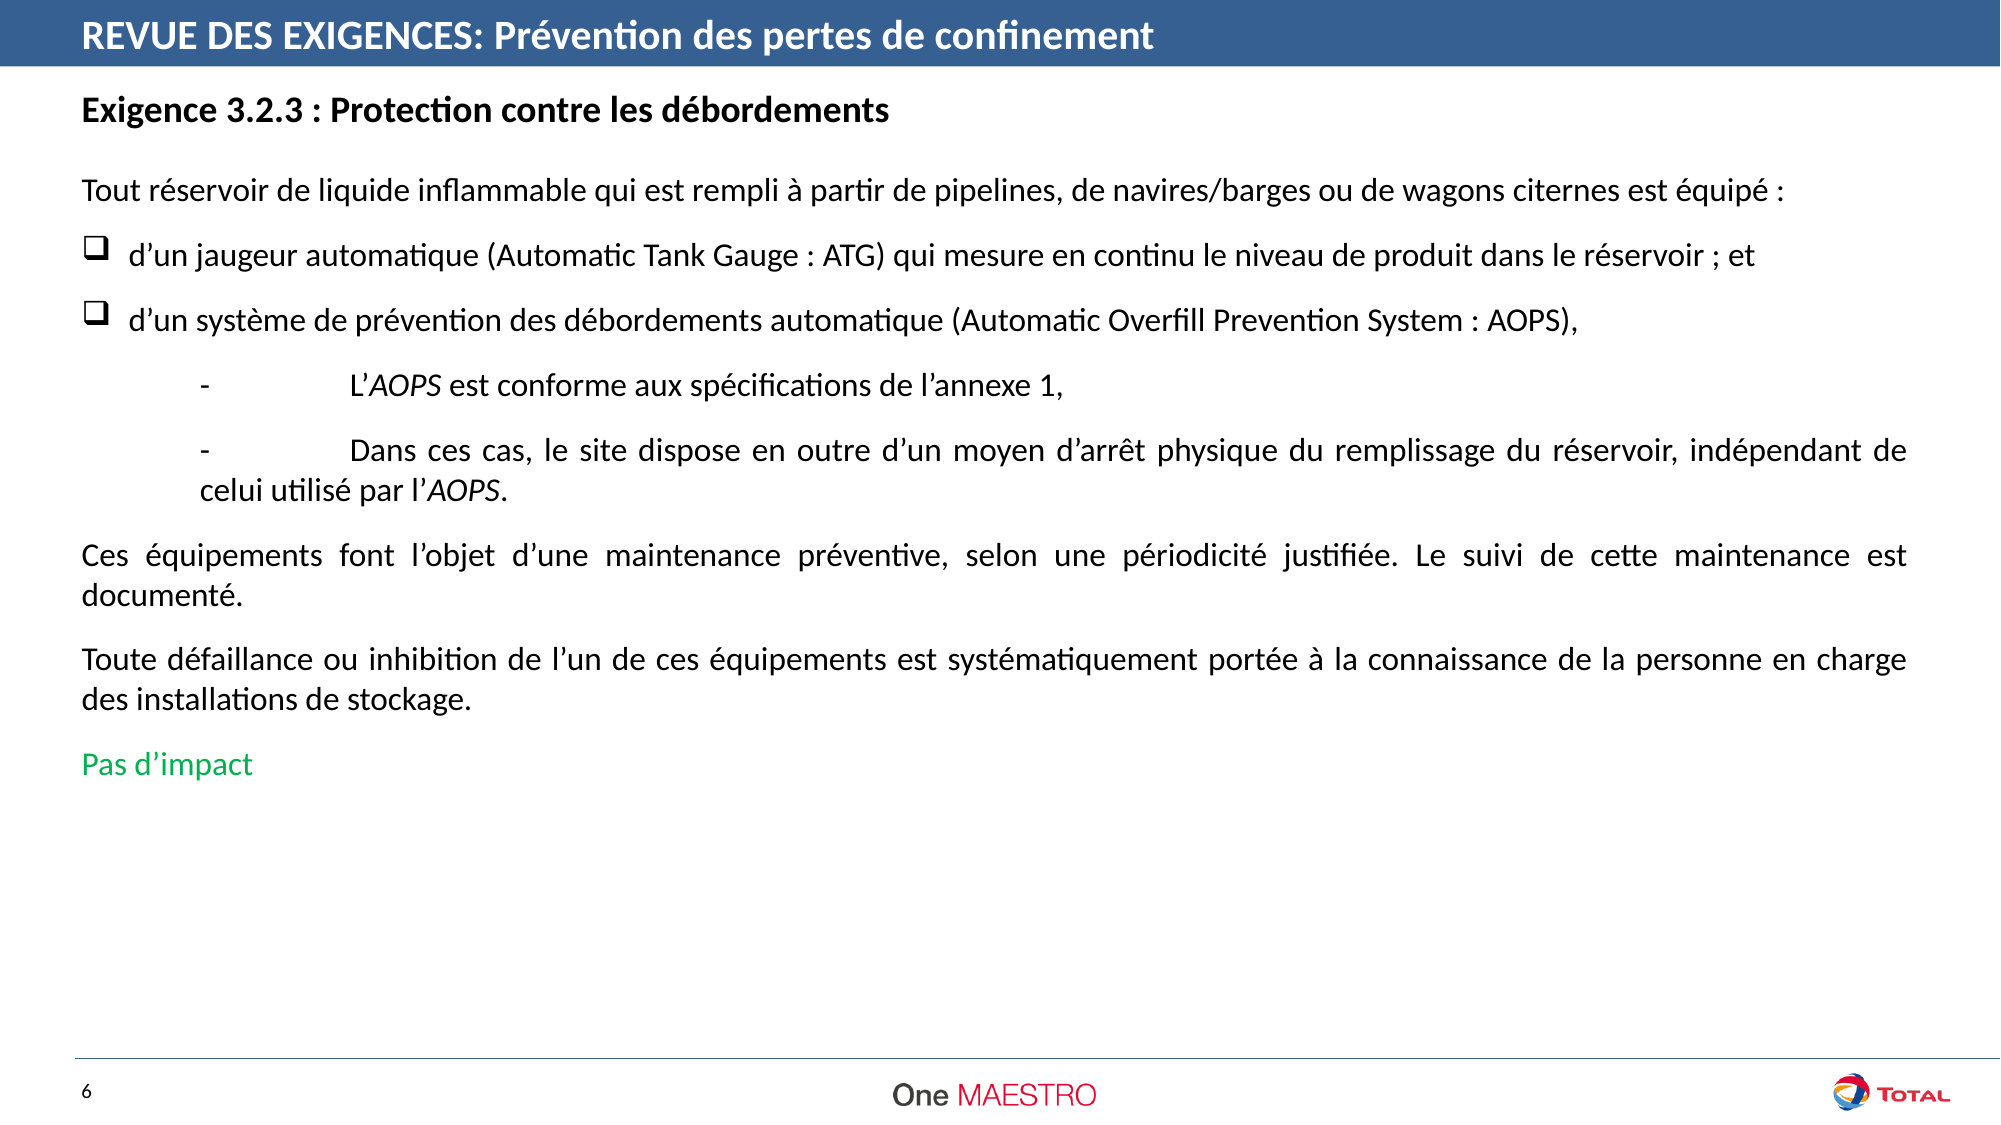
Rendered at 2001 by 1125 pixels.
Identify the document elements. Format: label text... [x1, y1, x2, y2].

text_box Exigence 3.2.3 : Protection contre les débordements Tout réservoir de liquide inflammable qui est rempli à partir de pipelines, de navires/barges ou de wagons citernes est équipé : d’un jaugeur automatique (Automatic Tank Gauge : ATG) qui mesure en continu le niveau de produit dans le réservoir ; et d’un système de prévention des débordements automatique (Automatic Overfill Prevention System : AOPS), - L’AOPS est conforme aux spécifications de l’annexe 1, - Dans ces cas, le site dispose en outre d’un moyen d’arrêt physique du remplissage du réservoir, indépendant de celui utilisé par l’AOPS. Ces équipements font l’objet d’une maintenance préventive, selon une périodicité justifiée. Le suivi de cette maintenance est documenté. Toute défaillance ou inhibition de l’un de ces équipements est systématiquement portée à la connaissance de la personne en charge des installations de stockage. Pas d’impact [66, 78, 1925, 1047]
list REVUE DES EXIGENCES: Prévention des pertes de confinement [66, 0, 1638, 67]
text_box [979, 532, 1048, 592]
picture [893, 1083, 1096, 1106]
picture [1826, 1065, 1957, 1118]
